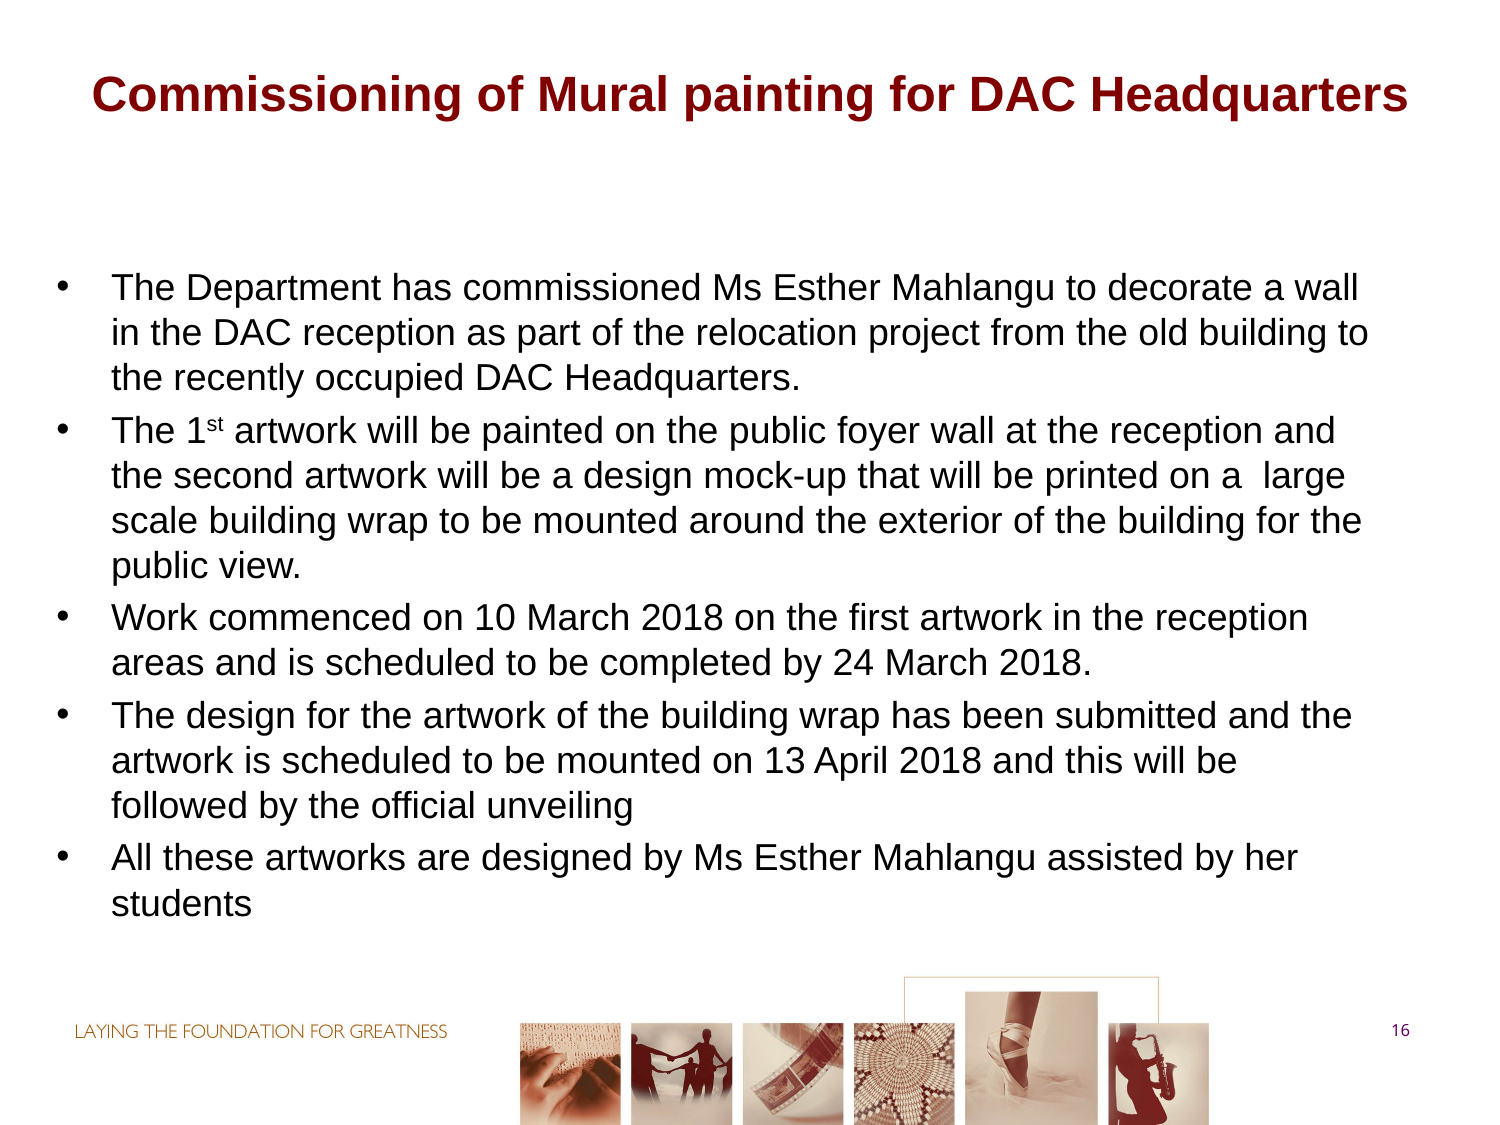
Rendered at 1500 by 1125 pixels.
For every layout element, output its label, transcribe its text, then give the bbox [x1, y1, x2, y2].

picture [12, 941, 1253, 1125]
slide_number 16 [1325, 1012, 1425, 1073]
list The Department has commissioned Ms Esther Mahlangu to decorate a wall in the DAC reception as part of the relocation project from the old building to the recently occupied DAC Headquarters. The 1st artwork will be painted on the public foyer wall at the reception and the second artwork will be a design mock-up that will be printed on a large scale building wrap to be mounted around the exterior of the building for the public view. Work commenced on 10 March 2018 on the first artwork in the reception areas and is scheduled to be completed by 24 March 2018. The design for the artwork of the building wrap has been submitted and the artwork is scheduled to be mounted on 13 April 2018 and this will be followed by the official unveiling All these artworks are designed by Ms Esther Mahlangu assisted by her students [41, 255, 1400, 975]
title Commissioning of Mural painting for DAC Headquarters [76, 54, 1427, 231]
